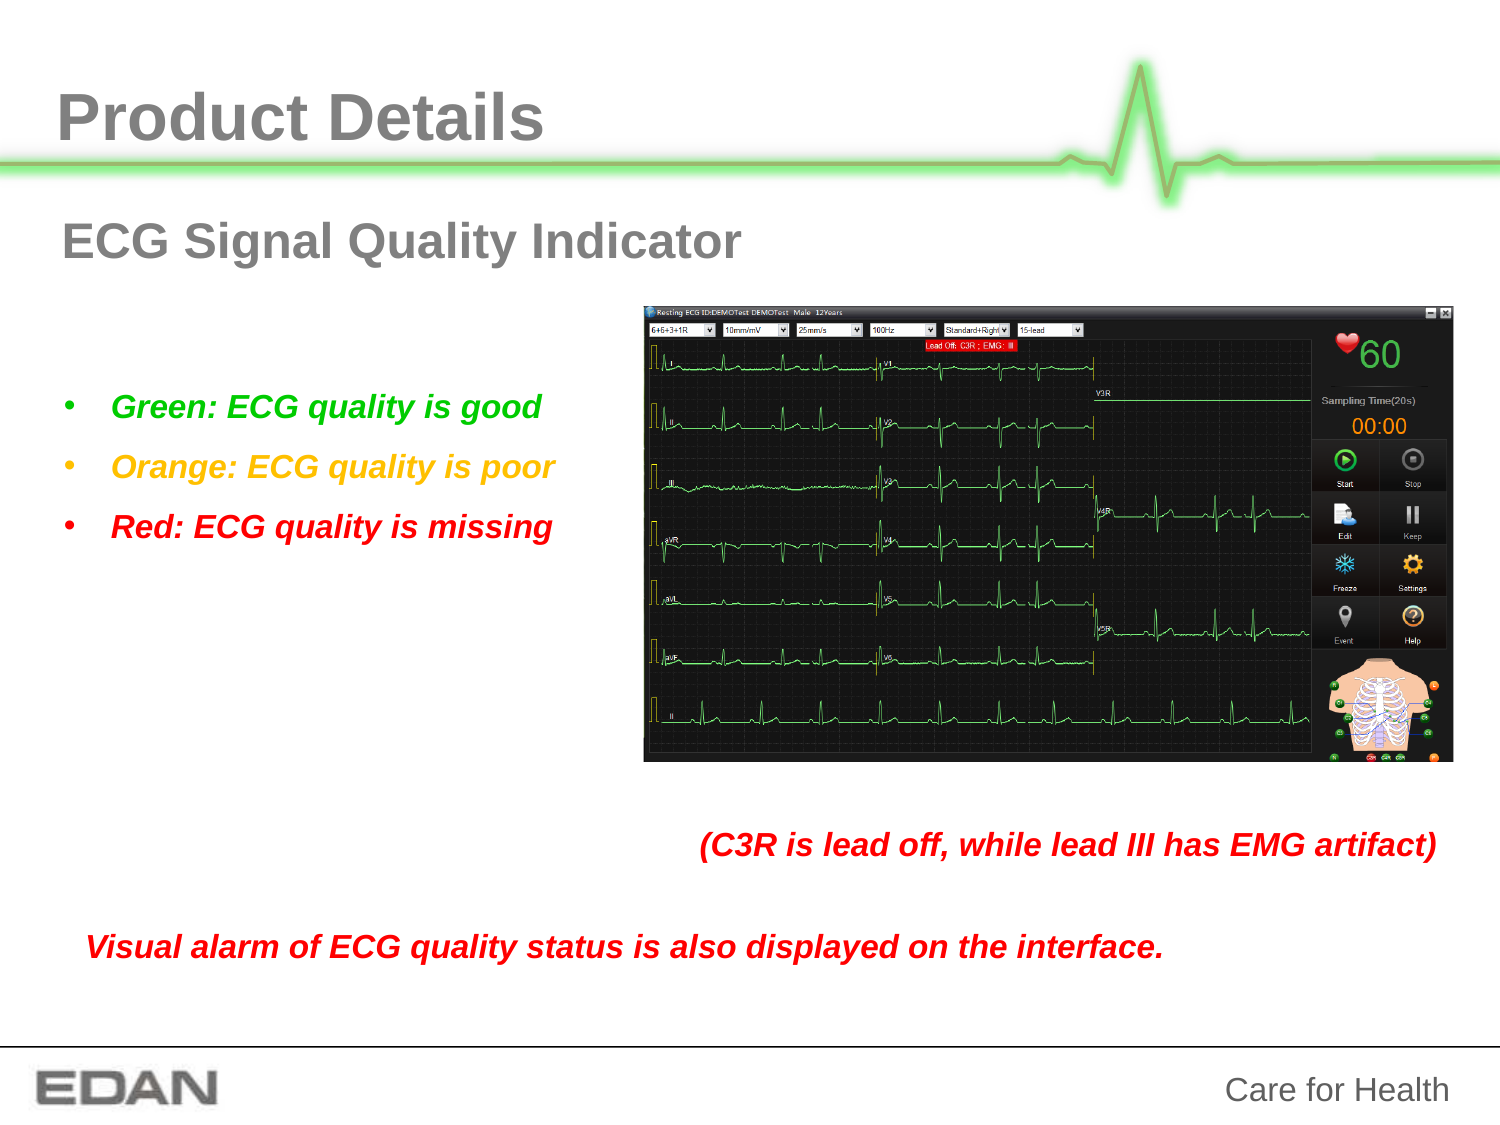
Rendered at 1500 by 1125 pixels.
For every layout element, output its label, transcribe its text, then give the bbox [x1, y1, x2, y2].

text_box [0, 64, 1500, 199]
picture [17, 1052, 225, 1118]
text_box Product Details [42, 66, 1050, 161]
text_box Green: ECG quality is good Orange: ECG quality is poor Red: ECG quality is missing [49, 357, 571, 553]
picture [643, 306, 1454, 762]
text_box (C3R is lead off, while lead III has EMG artifact) [684, 815, 1453, 871]
text_box ECG Signal Quality Indicator [46, 201, 758, 277]
text_box Visual alarm of ECG quality status is also displayed on the interface. [70, 917, 1181, 973]
